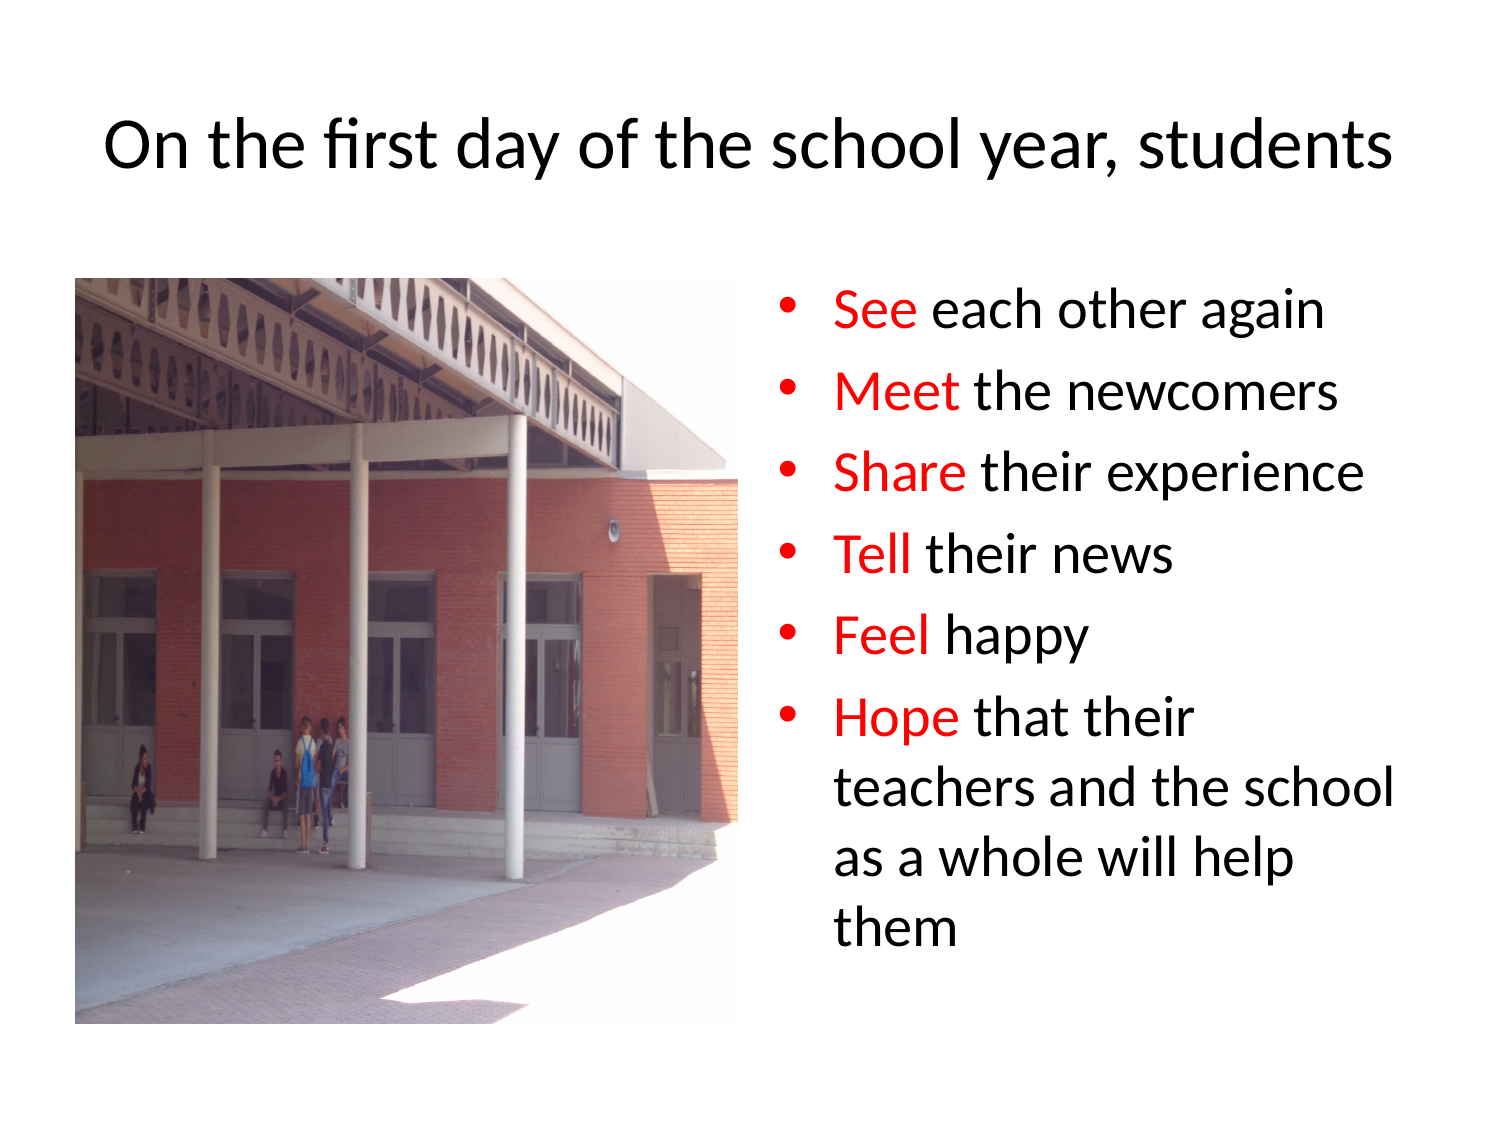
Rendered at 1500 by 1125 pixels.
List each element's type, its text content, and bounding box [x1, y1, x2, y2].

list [74, 278, 738, 1024]
title On the first day of the school year, students [75, 45, 1425, 233]
list See each other again Meet the newcomers Share their experience Tell their news Feel happy Hope that their teachers and the school as a whole will help them [762, 262, 1425, 1005]
